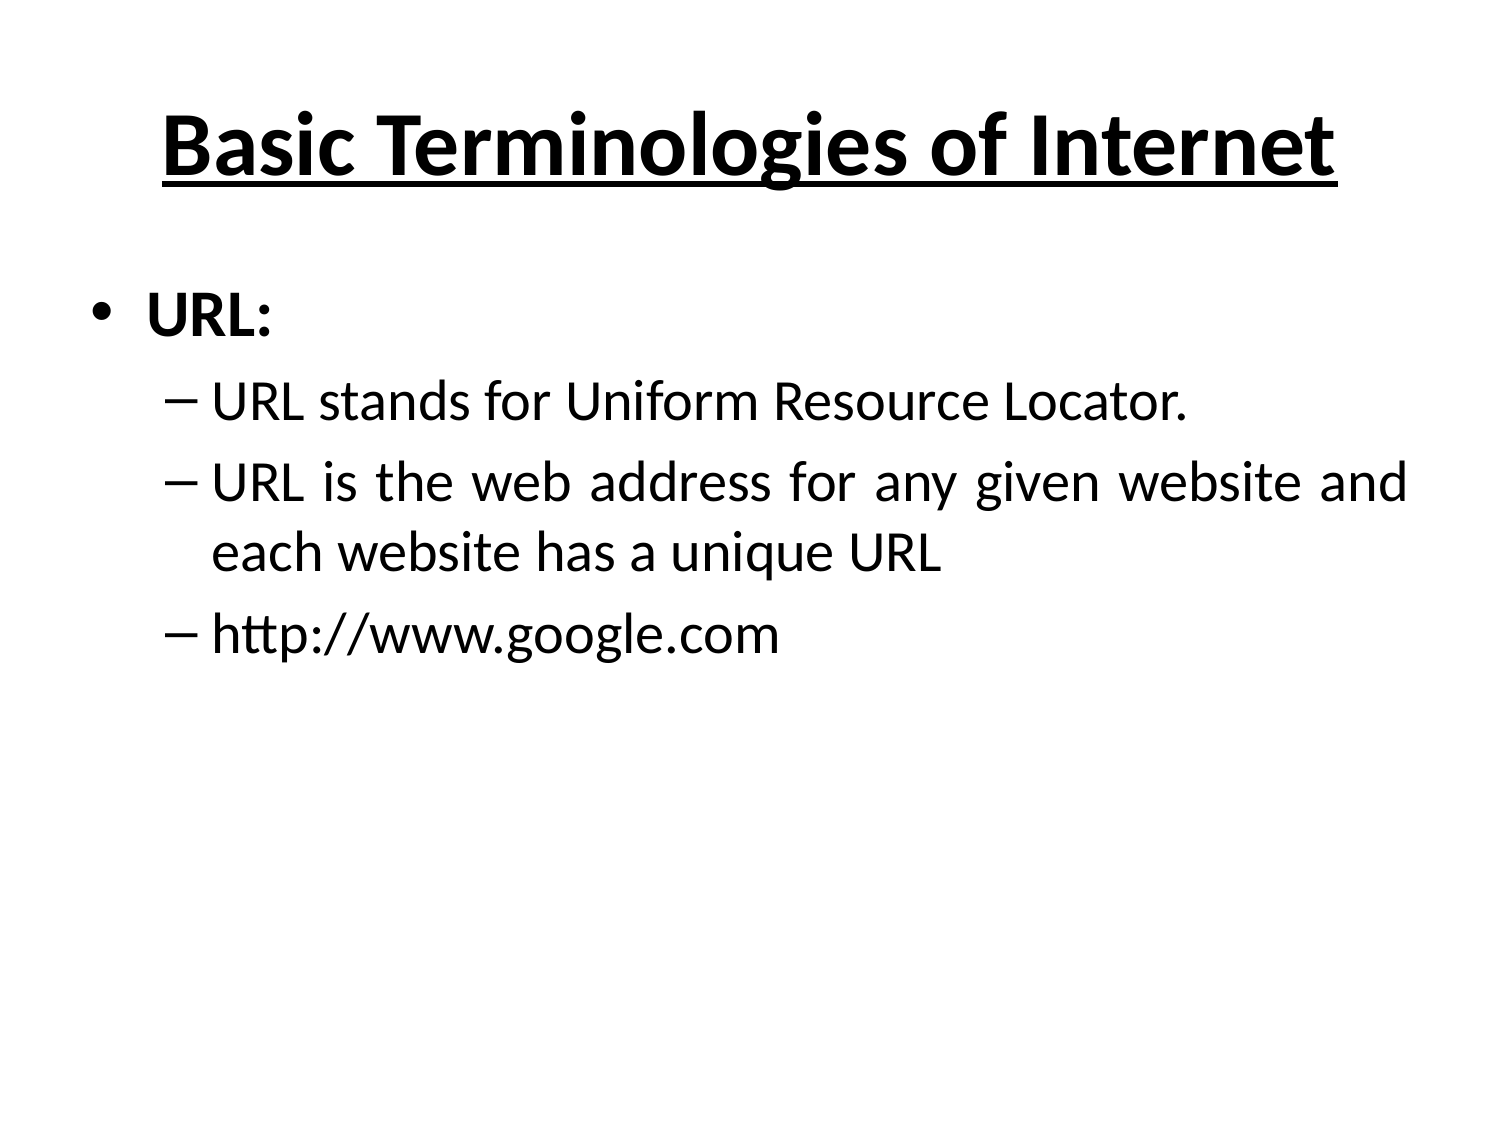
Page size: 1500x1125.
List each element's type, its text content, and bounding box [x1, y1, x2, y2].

title Basic Terminologies of Internet [75, 45, 1425, 233]
list URL: URL stands for Uniform Resource Locator. URL is the web address for any given website and each website has a unique URL http://www.google.com [75, 262, 1425, 1005]
